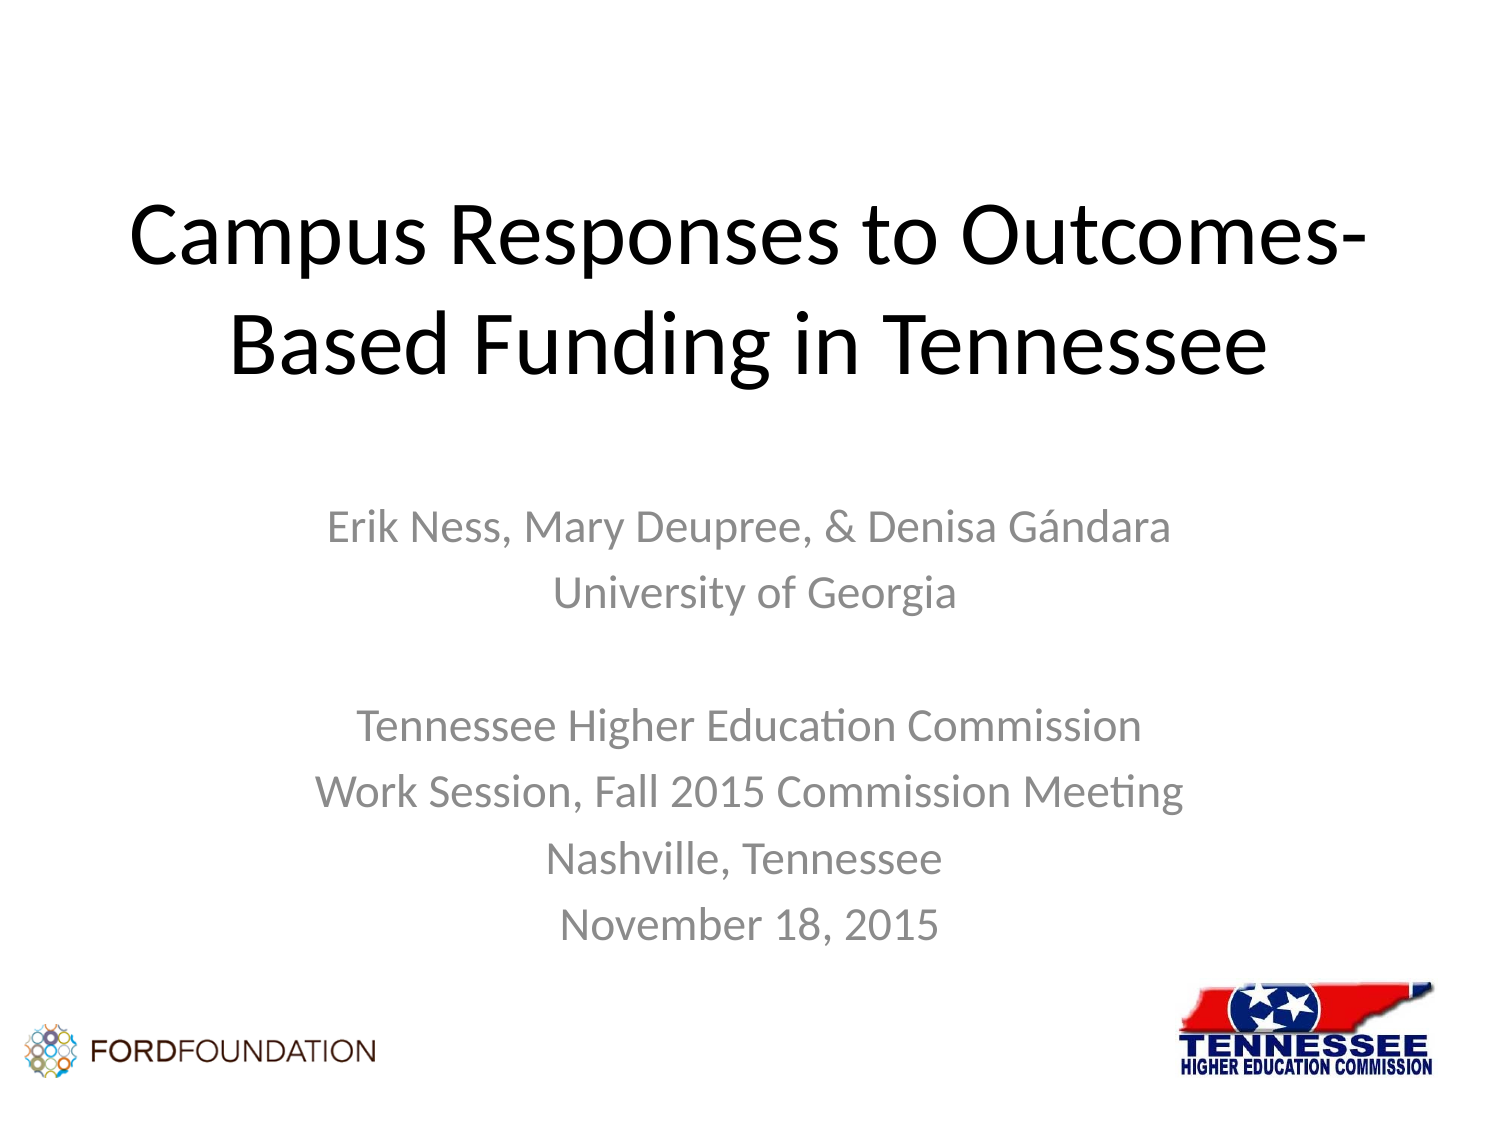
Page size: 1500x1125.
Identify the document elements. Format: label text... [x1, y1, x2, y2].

picture [1174, 978, 1438, 1078]
subtitle Erik Ness, Mary Deupree, & Denisa Gándara University of Georgia Tennessee Higher Education Commission Work Session, Fall 2015 Commission Meeting Nashville, Tennessee November 18, 2015 [225, 487, 1275, 963]
picture [24, 1024, 376, 1078]
title Campus Responses to Outcomes-Based Funding in Tennessee [112, 162, 1388, 404]
